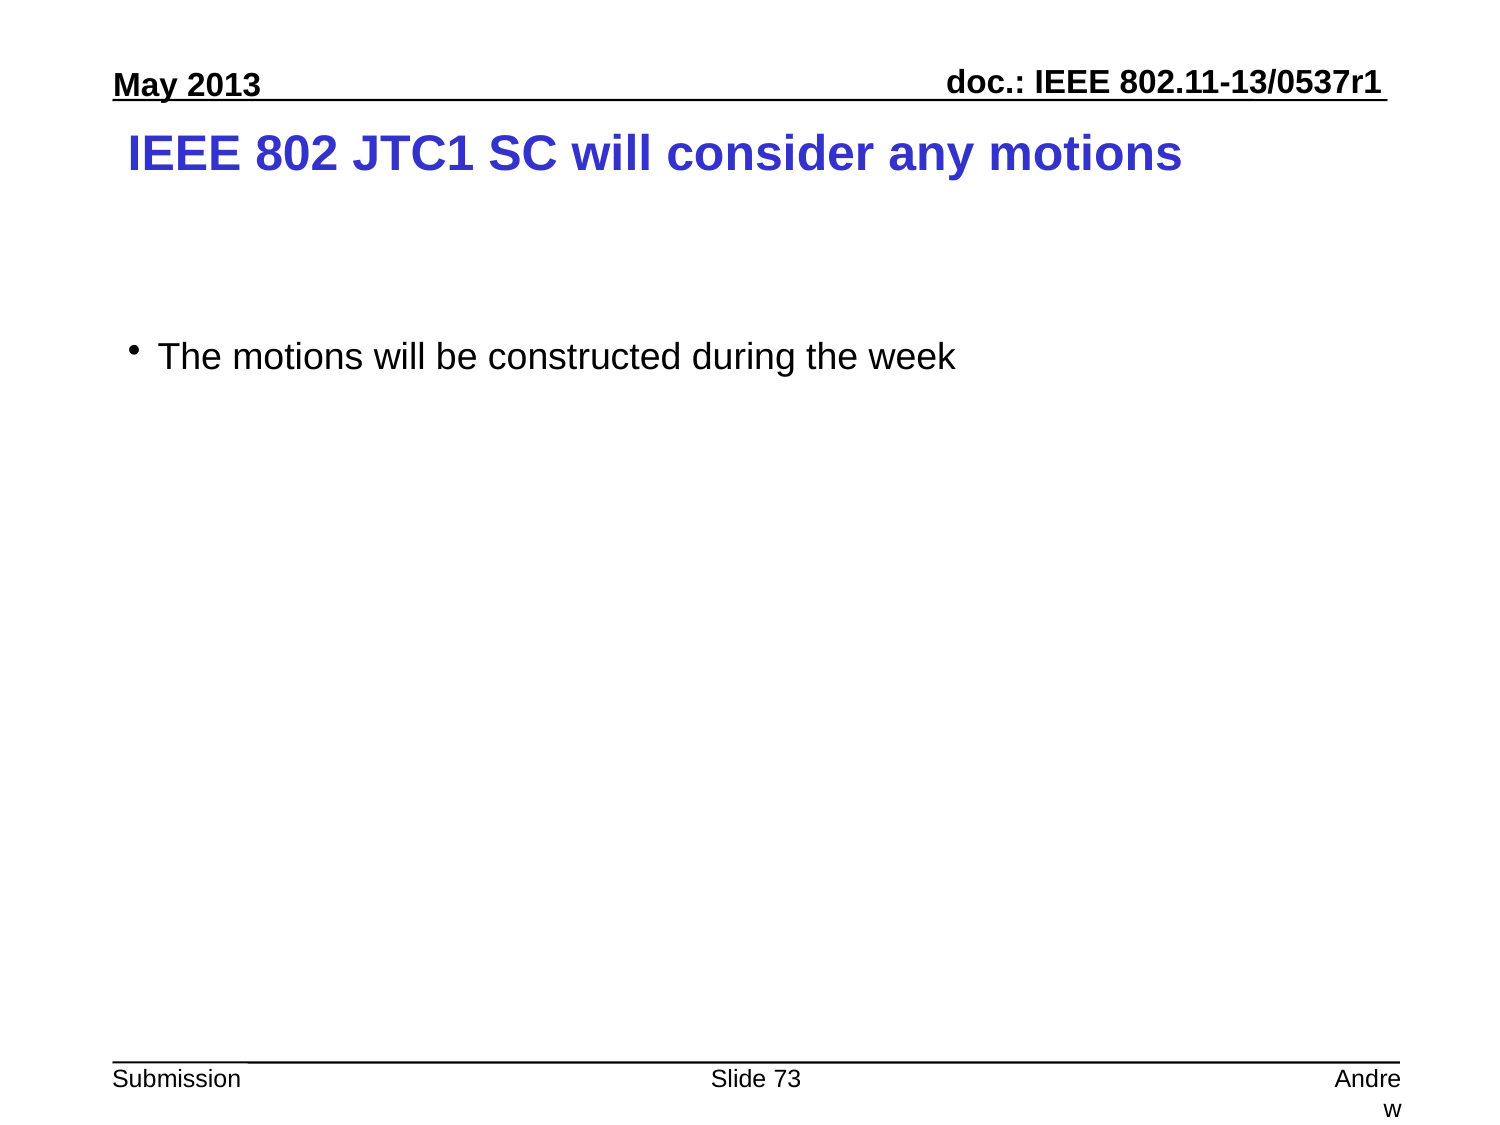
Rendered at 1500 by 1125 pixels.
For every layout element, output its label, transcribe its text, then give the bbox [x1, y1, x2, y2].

title IEEE 802 JTC1 SC will consider any motions [112, 112, 1388, 288]
footer Andrew Myles, Cisco [1320, 1061, 1402, 1093]
slide_number Slide 73 [709, 1061, 803, 1093]
list The motions will be constructed during the week [112, 324, 1388, 1000]
